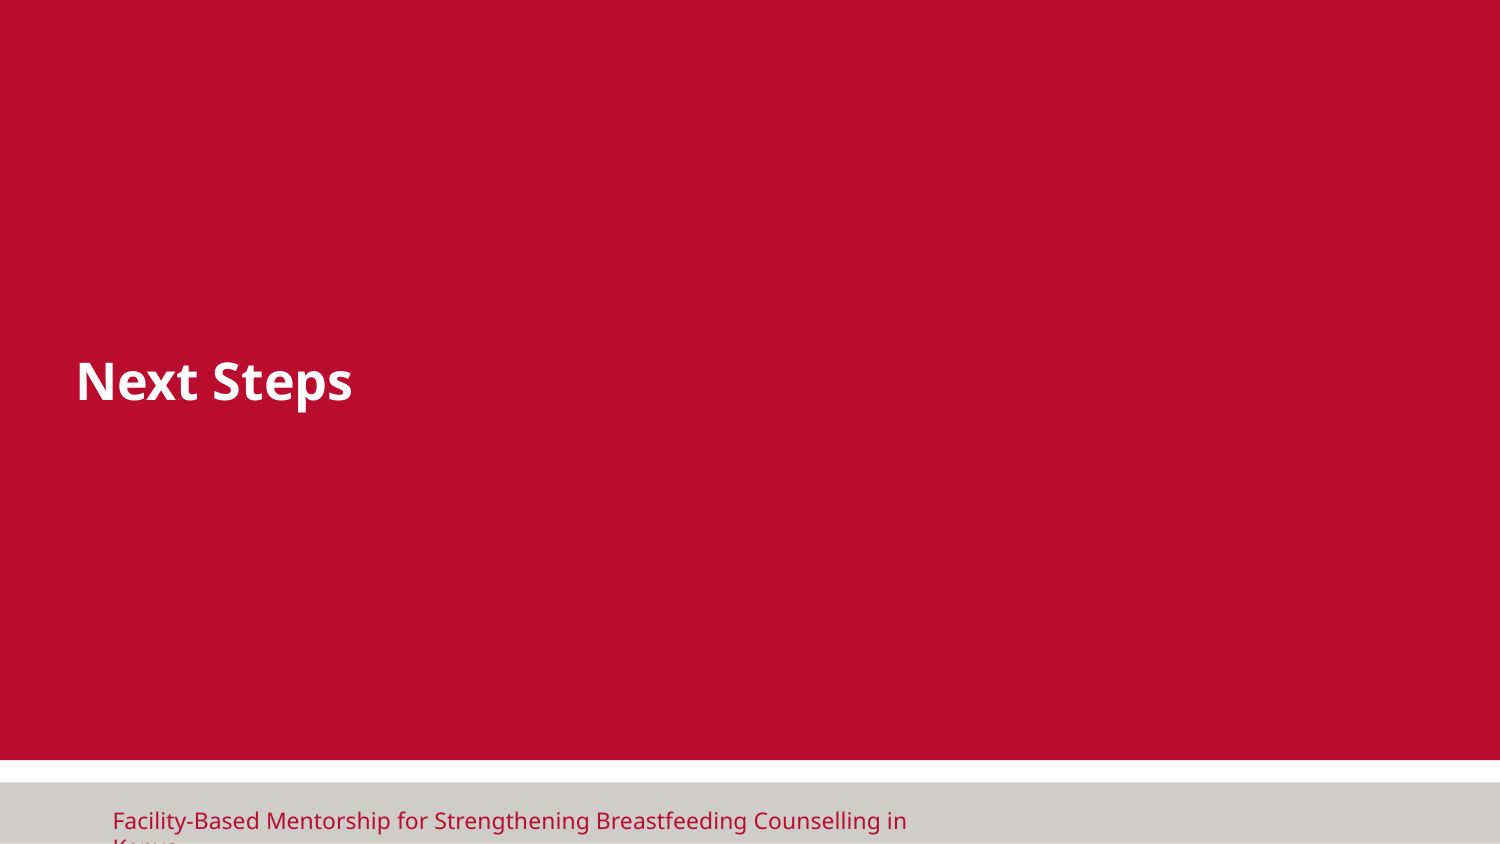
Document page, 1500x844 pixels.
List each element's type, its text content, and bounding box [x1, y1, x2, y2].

title Next Steps [0, 0, 1500, 761]
